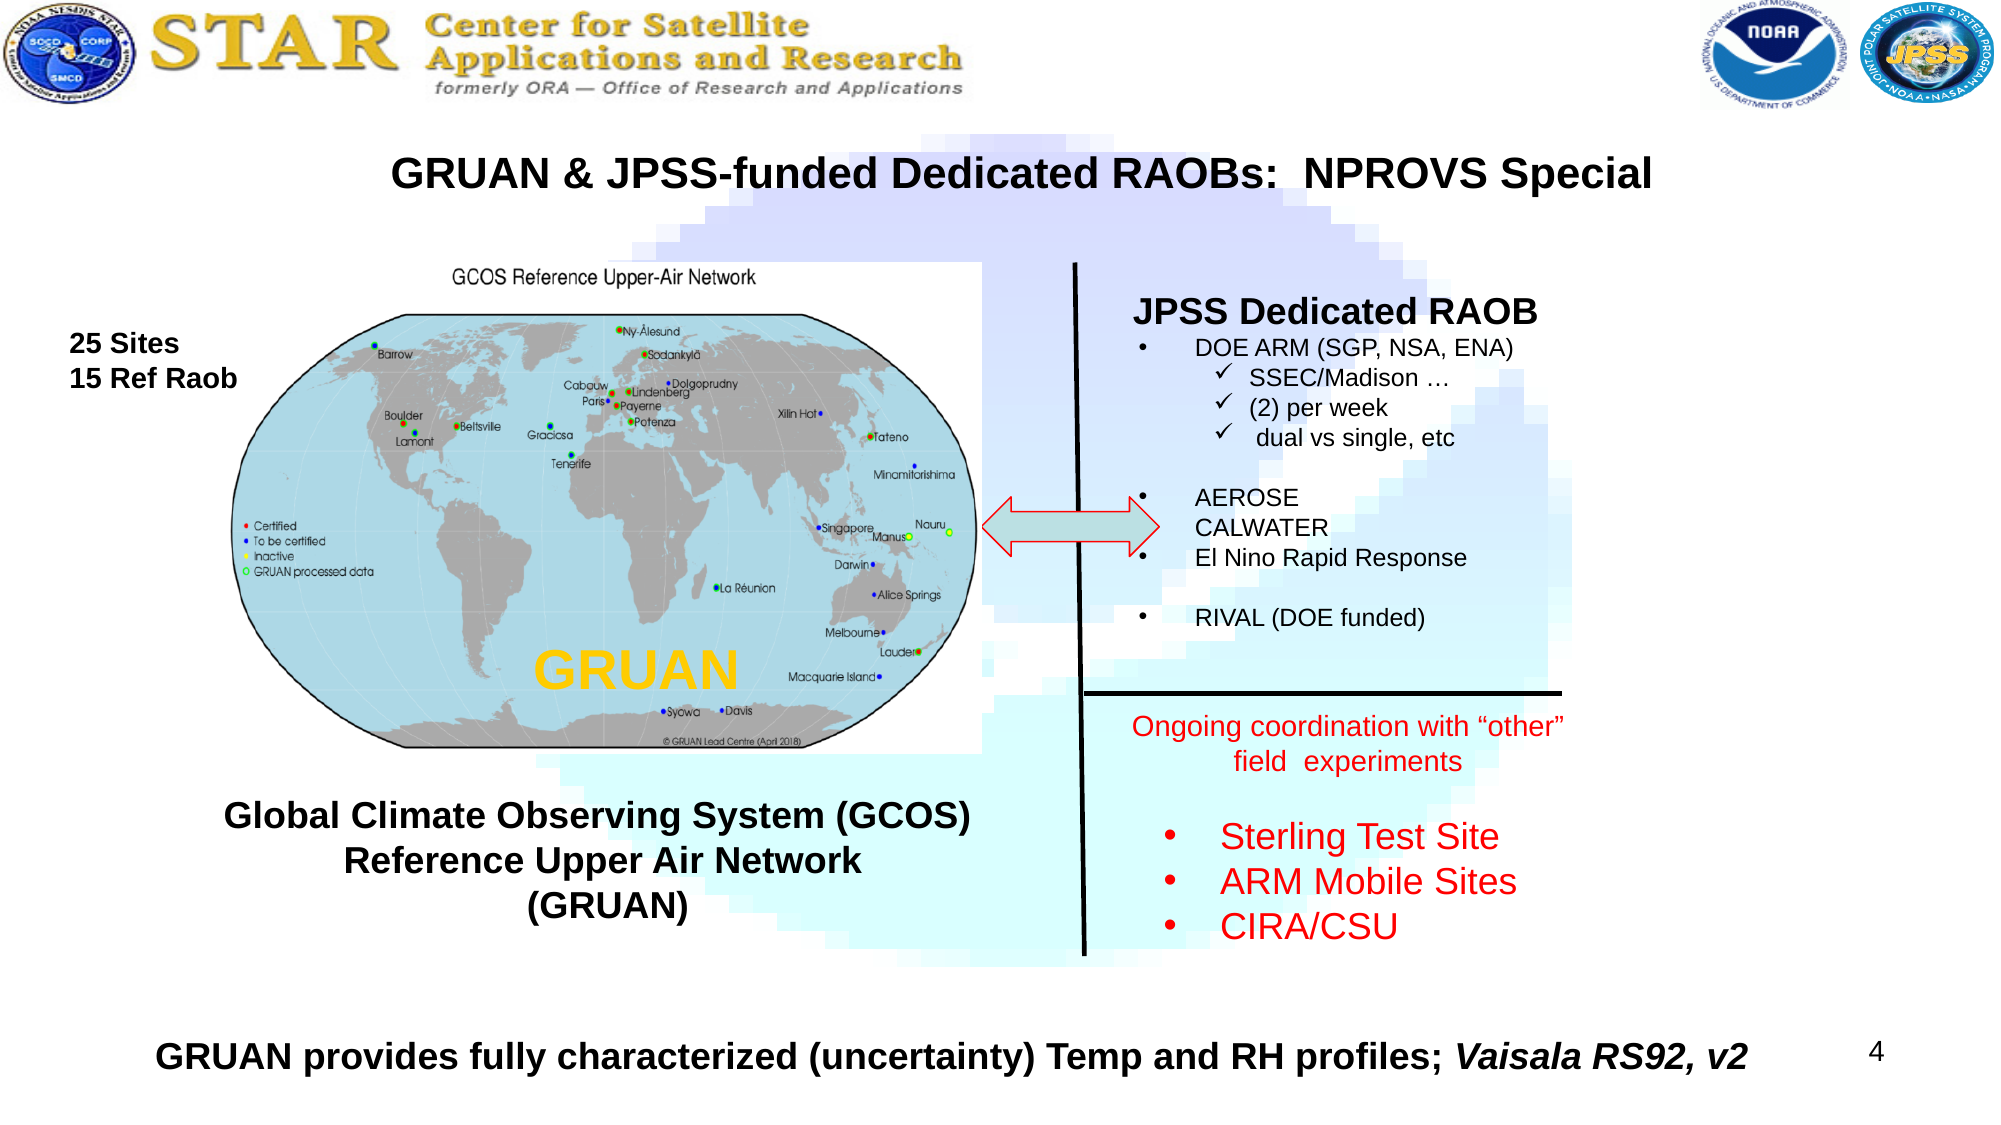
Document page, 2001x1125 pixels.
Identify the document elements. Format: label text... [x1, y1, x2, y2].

text_box Global Climate Observing System (GCOS) Reference Upper Air Network (GRUAN) [205, 783, 1000, 934]
text_box Ongoing coordination with “other” field experiments Sterling Test Site ARM Mobile Sites CIRA/CSU [1109, 699, 1588, 955]
text_box JPSS Dedicated RAOB DOE ARM (SGP, NSA, ENA) SSEC/Madison … (2) per week dual vs single, etc AEROSE CALWATER El Nino Rapid Response RIVAL (DOE funded) [1088, 279, 1588, 684]
picture [1700, 0, 1850, 110]
slide_number 4 [1433, 1024, 1901, 1103]
picture [224, 262, 982, 755]
text_box [985, 496, 1069, 557]
picture [1860, 2, 1994, 103]
text_box GRUAN & JPSS-funded Dedicated RAOBs: NPROVS Special [375, 137, 1694, 205]
text_box GRUAN provides fully characterized (uncertainty) Temp and RH profiles; Vaisala RS92, v2 [140, 1024, 1774, 1085]
text_box [1088, 496, 1160, 557]
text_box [1074, 262, 1085, 957]
text_box 25 Sites 15 Ref Raob [54, 316, 219, 402]
picture [0, 0, 1084, 107]
